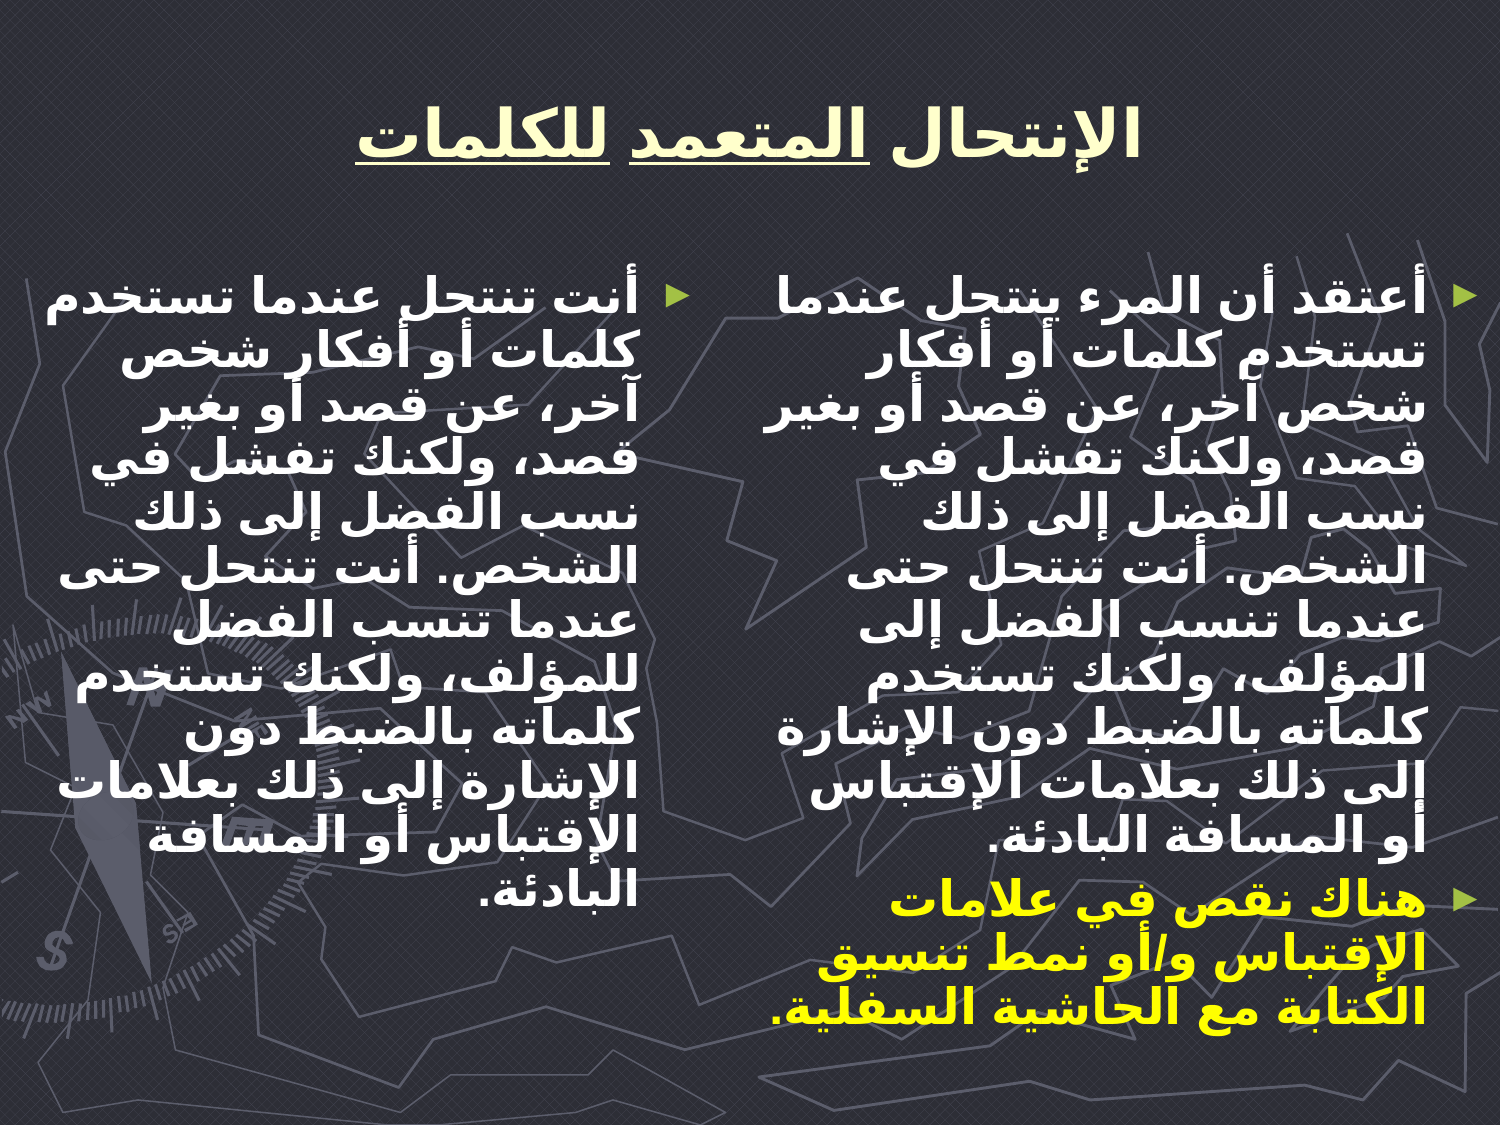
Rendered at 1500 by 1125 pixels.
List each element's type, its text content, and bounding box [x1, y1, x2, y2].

title الإنتحال المتعمد للكلمات [49, 37, 1451, 225]
list أعتقد أن المرء ينتحل عندما تستخدم كلمات أو أفكار شخص آخر، عن قصد أو بغير قصد، ولكنك تفشل في نسب الفضل إلى ذلك الشخص. أنت تنتحل حتى عندما تنسب الفضل إلى المؤلف، ولكنك تستخدم كلماته بالضبط دون الإشارة إلى ذلك بعلامات الإقتباس أو المسافة البادئة. هناك نقص في علامات الإقتباس و/أو نمط تنسيق الكتابة مع الحاشية السفلية. [737, 262, 1500, 1001]
list أنت تنتحل عندما تستخدم كلمات أو أفكار شخص آخر، عن قصد أو بغير قصد، ولكنك تفشل في نسب الفضل إلى ذلك الشخص. أنت تنتحل حتى عندما تنسب الفضل للمؤلف، ولكنك تستخدم كلماته بالضبط دون الإشارة إلى ذلك بعلامات الإقتباس أو المسافة البادئة. [24, 262, 713, 1001]
